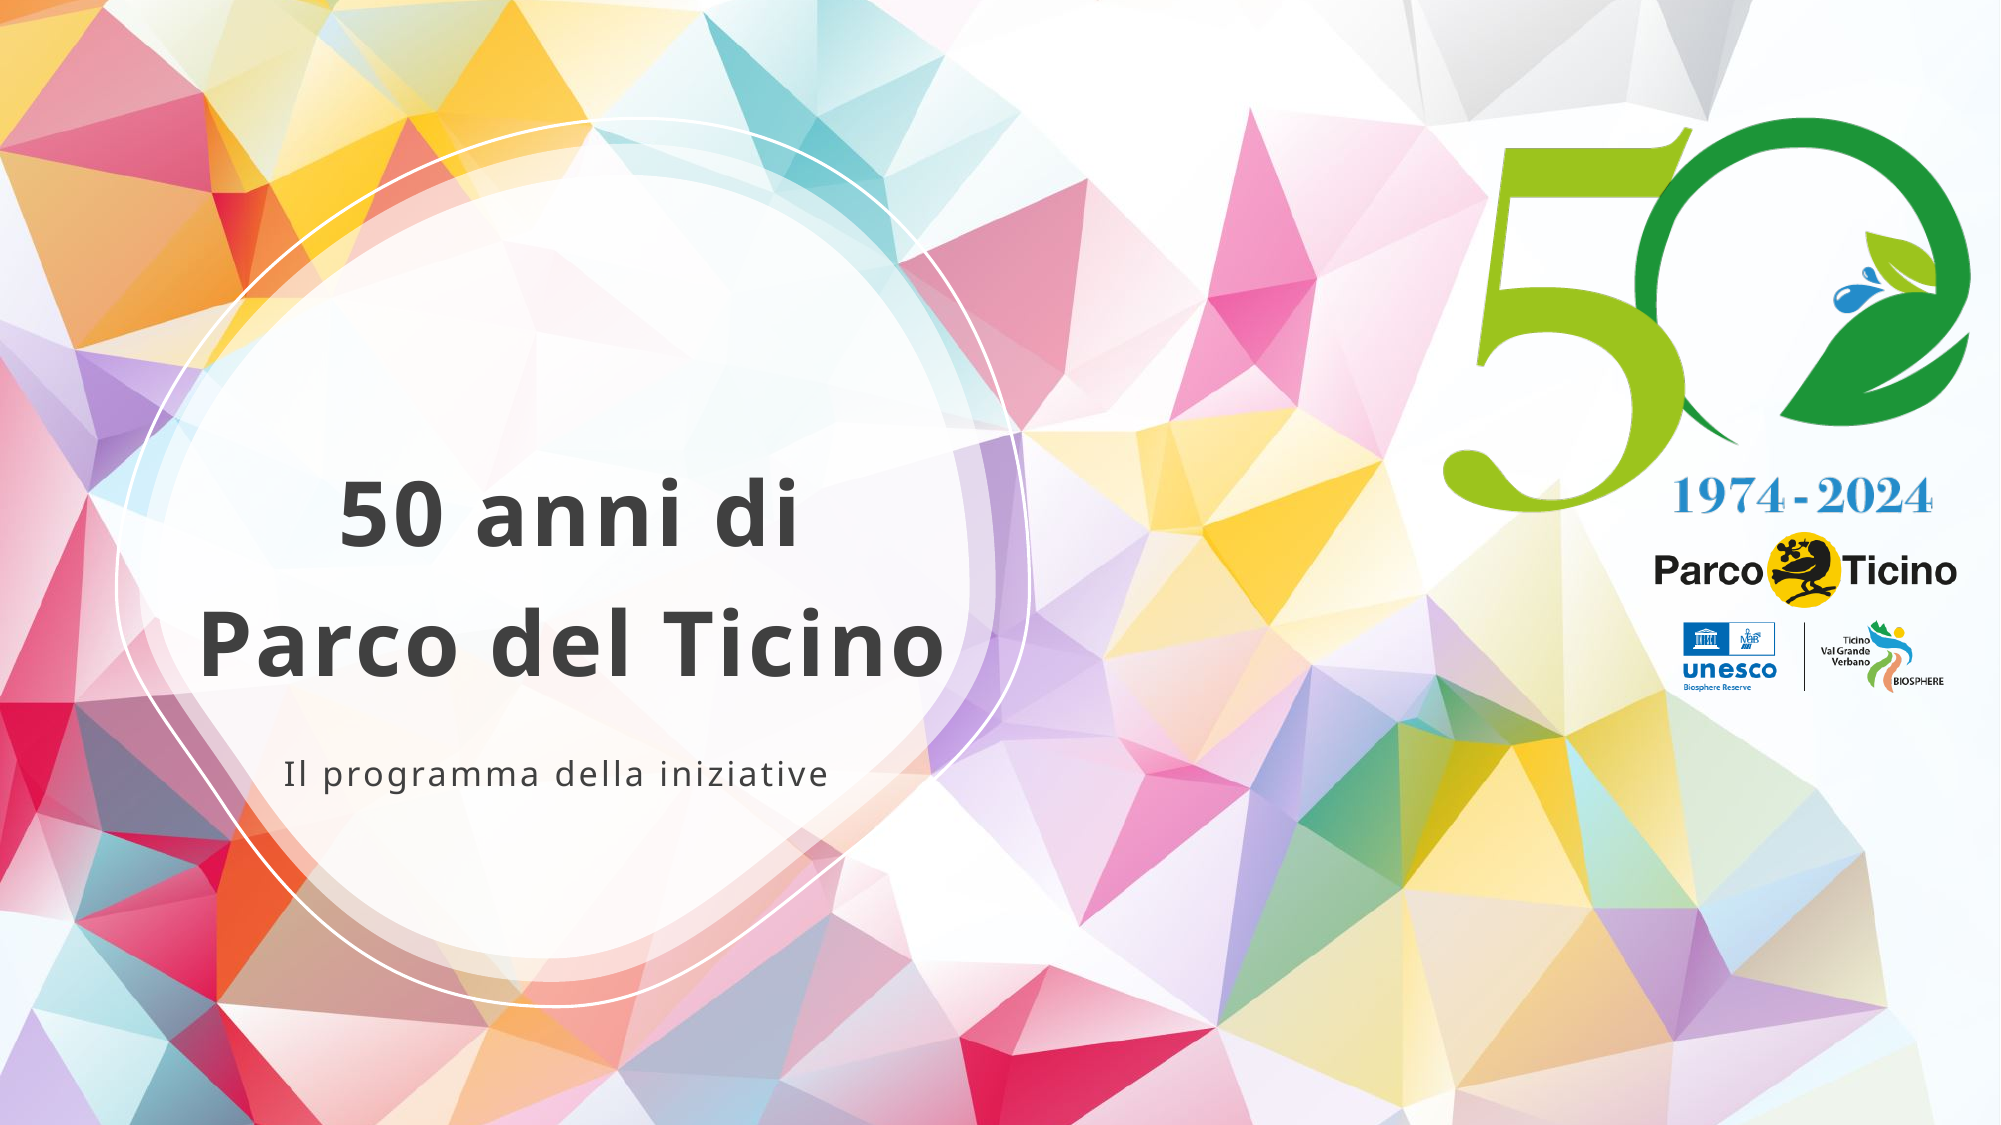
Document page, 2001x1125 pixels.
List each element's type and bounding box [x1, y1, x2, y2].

text_box [116, 118, 1030, 1007]
picture [0, 0, 2000, 1125]
